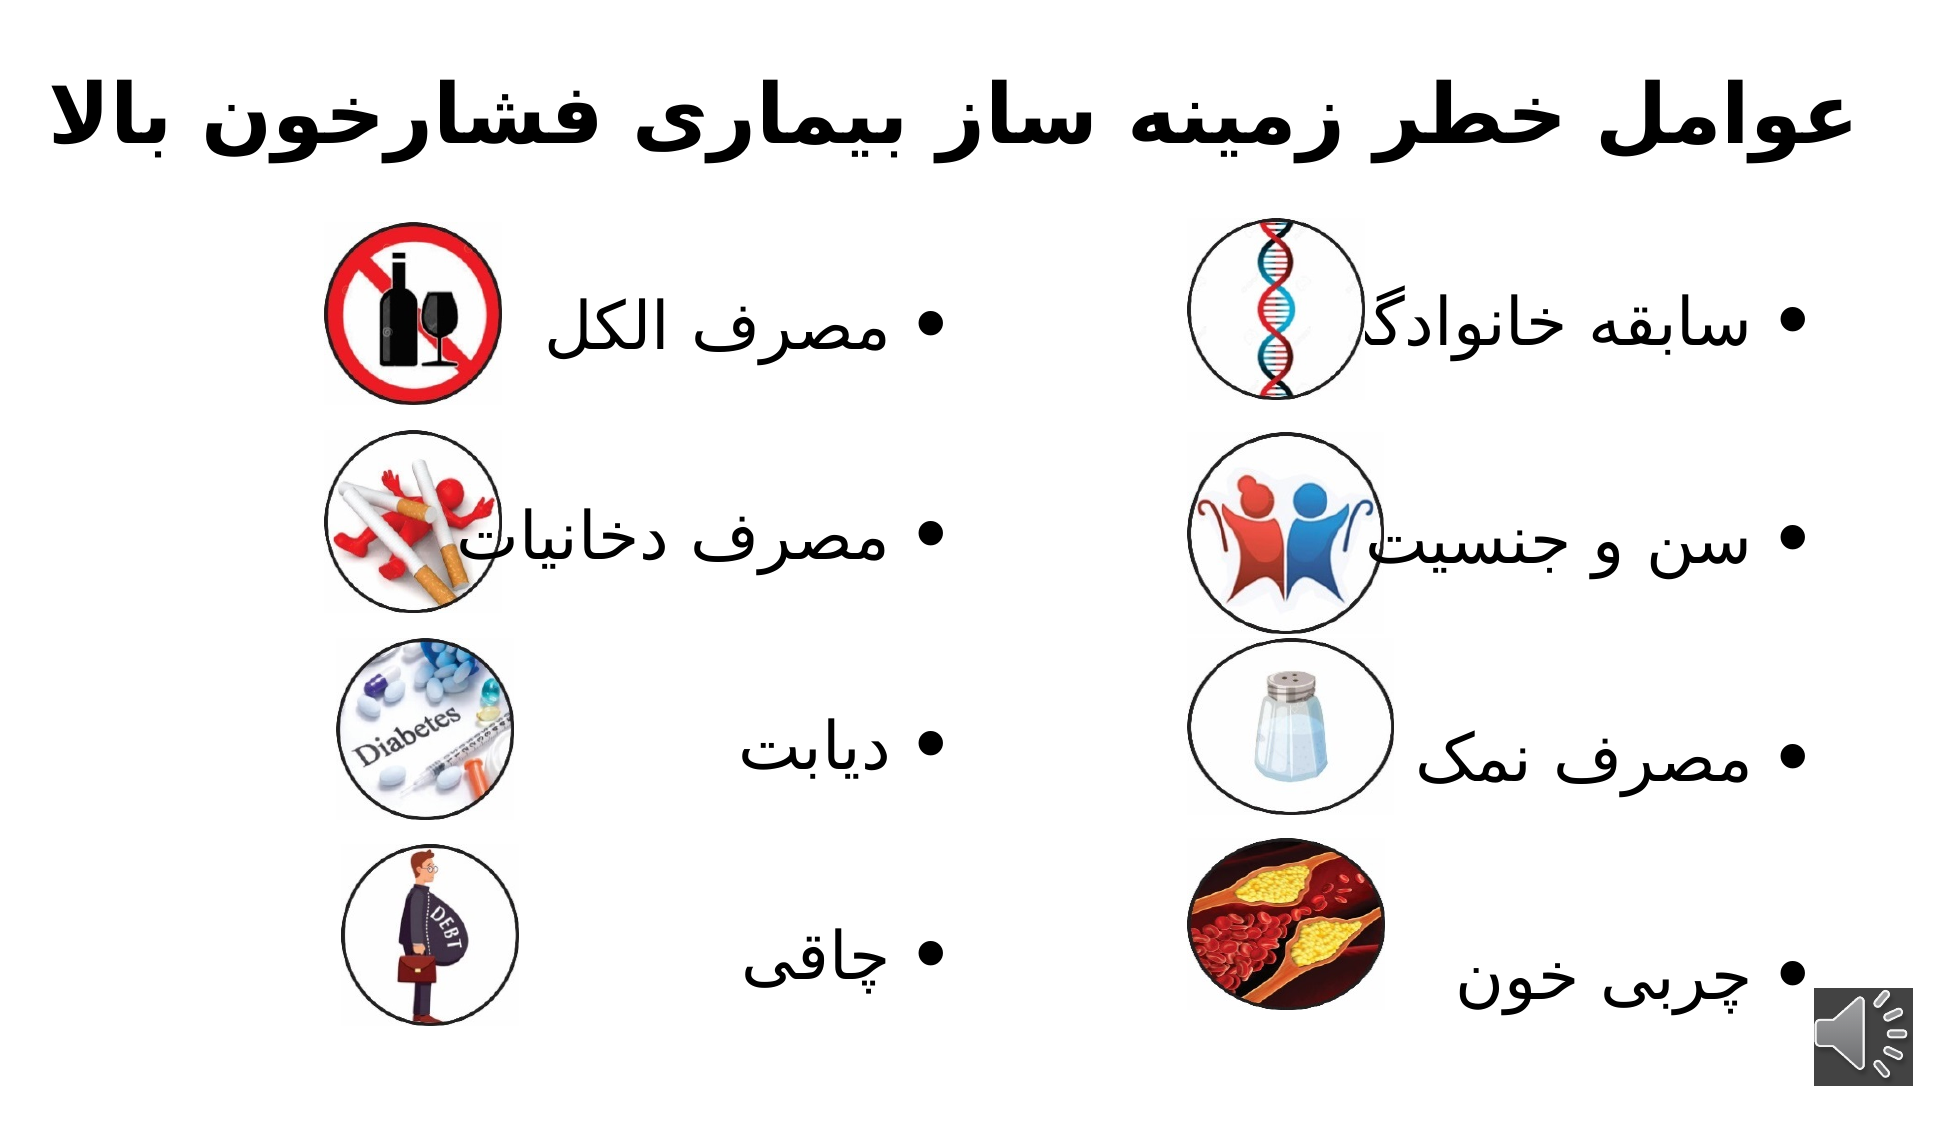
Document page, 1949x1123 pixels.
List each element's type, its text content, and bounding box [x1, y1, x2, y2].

picture [1186, 838, 1386, 1011]
list سابقه خانوادگی سن و جنسیت مصرف نمک چربی خون [1104, 183, 1825, 1034]
picture [1813, 986, 1914, 1087]
picture [324, 222, 503, 405]
picture [341, 843, 519, 1026]
text_box مصرف الکل مصرف دخانیات دیابت چاقی [253, 194, 963, 1026]
text_box عوامل خطر زمینه ساز بیماری فشارخون بالا [33, 53, 1905, 169]
picture [1186, 637, 1394, 815]
picture [336, 638, 514, 821]
picture [1186, 431, 1385, 634]
picture [1186, 218, 1365, 401]
picture [324, 430, 502, 613]
